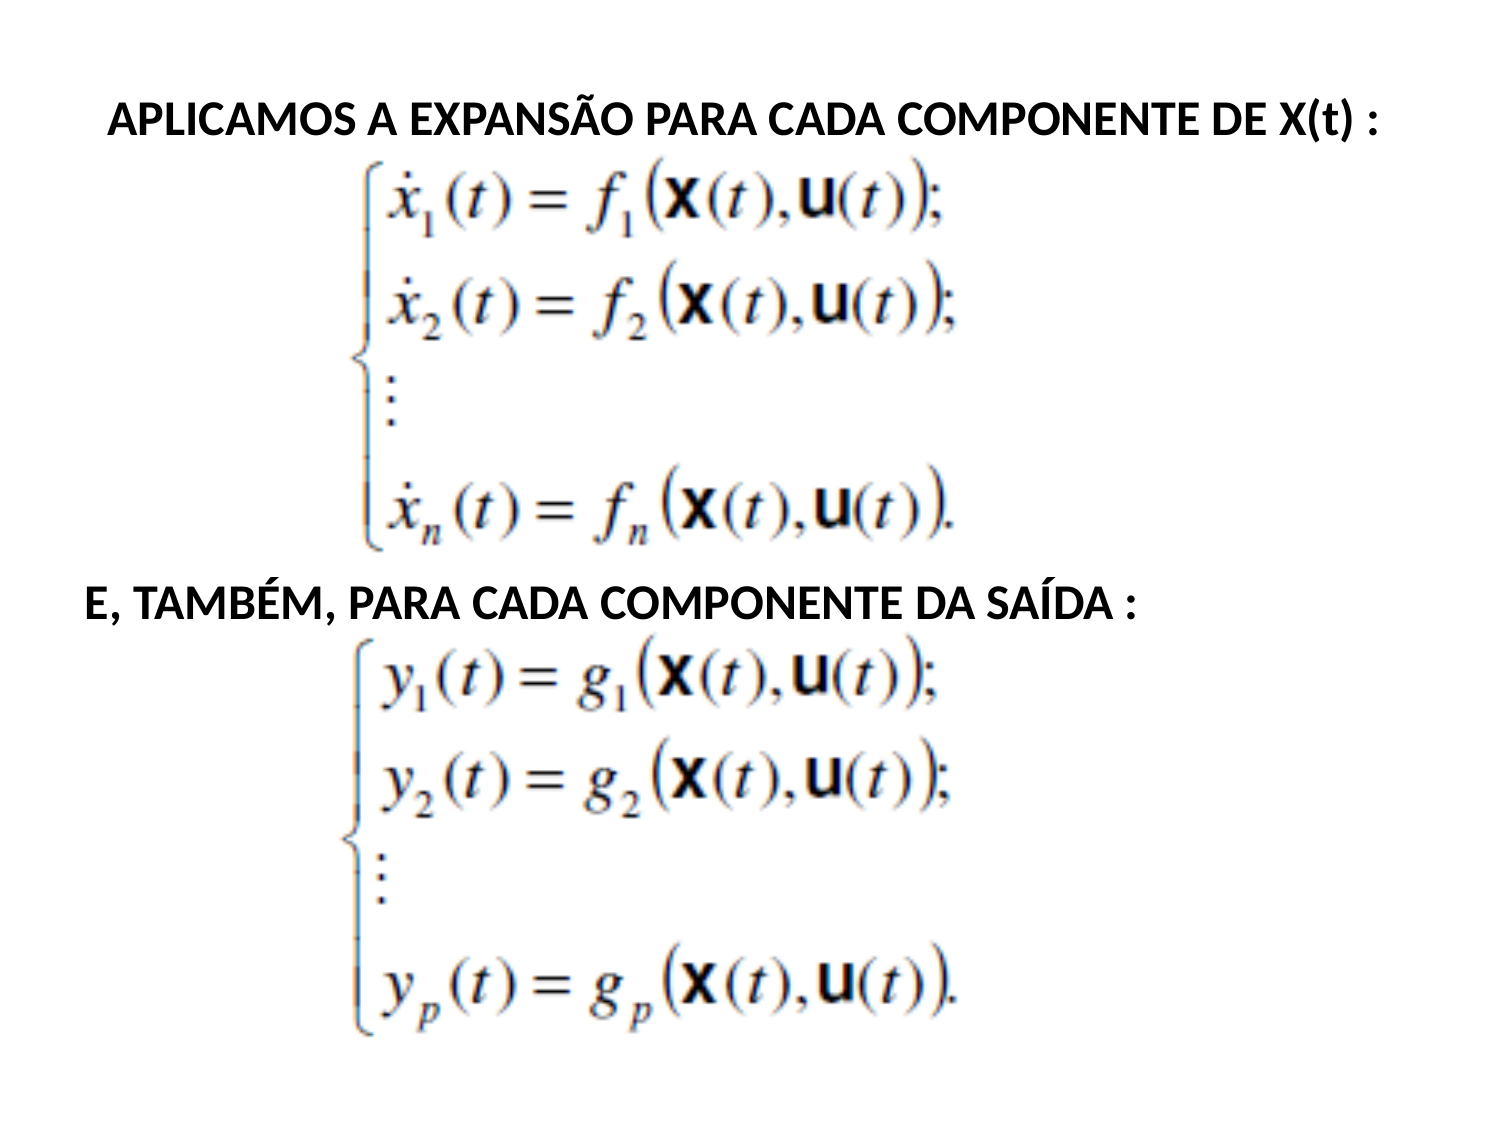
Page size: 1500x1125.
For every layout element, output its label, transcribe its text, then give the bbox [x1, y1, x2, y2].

picture [321, 619, 1008, 1084]
picture [324, 113, 1008, 618]
text_box E, TAMBÉM, PARA CADA COMPONENTE DA SAÍDA : [70, 562, 319, 638]
text_box E, TAMBÉM, PARA CADA COMPONENTE DA SAÍDA : [1011, 562, 1155, 638]
text_box APLICAMOS A EXPANSÃO PARA CADA COMPONENTE DE X(t) : [92, 78, 1396, 153]
